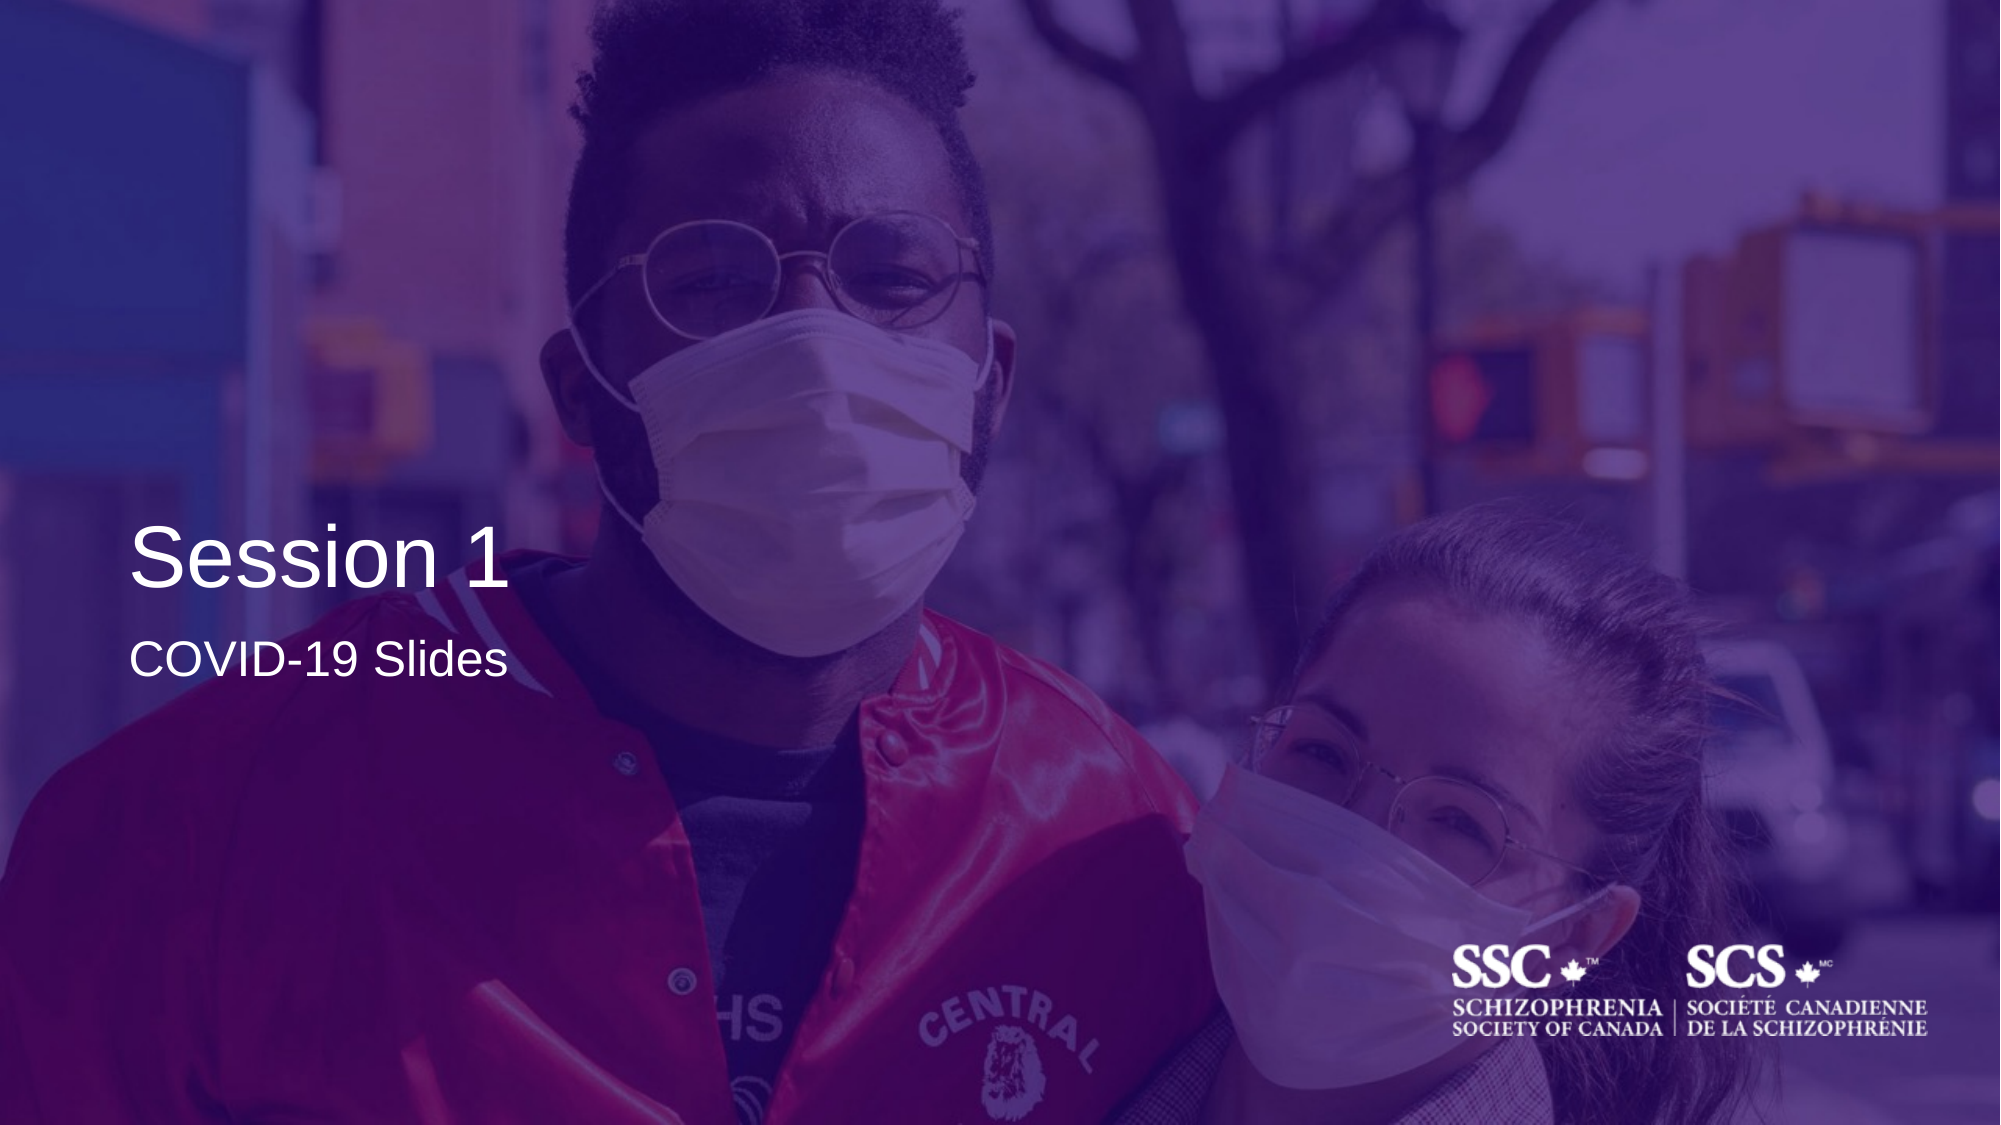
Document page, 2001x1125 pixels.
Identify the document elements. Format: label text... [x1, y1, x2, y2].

picture [0, 0, 2000, 1125]
text_box COVID-19 Slides [113, 618, 978, 760]
text_box Session 1 [113, 492, 978, 618]
